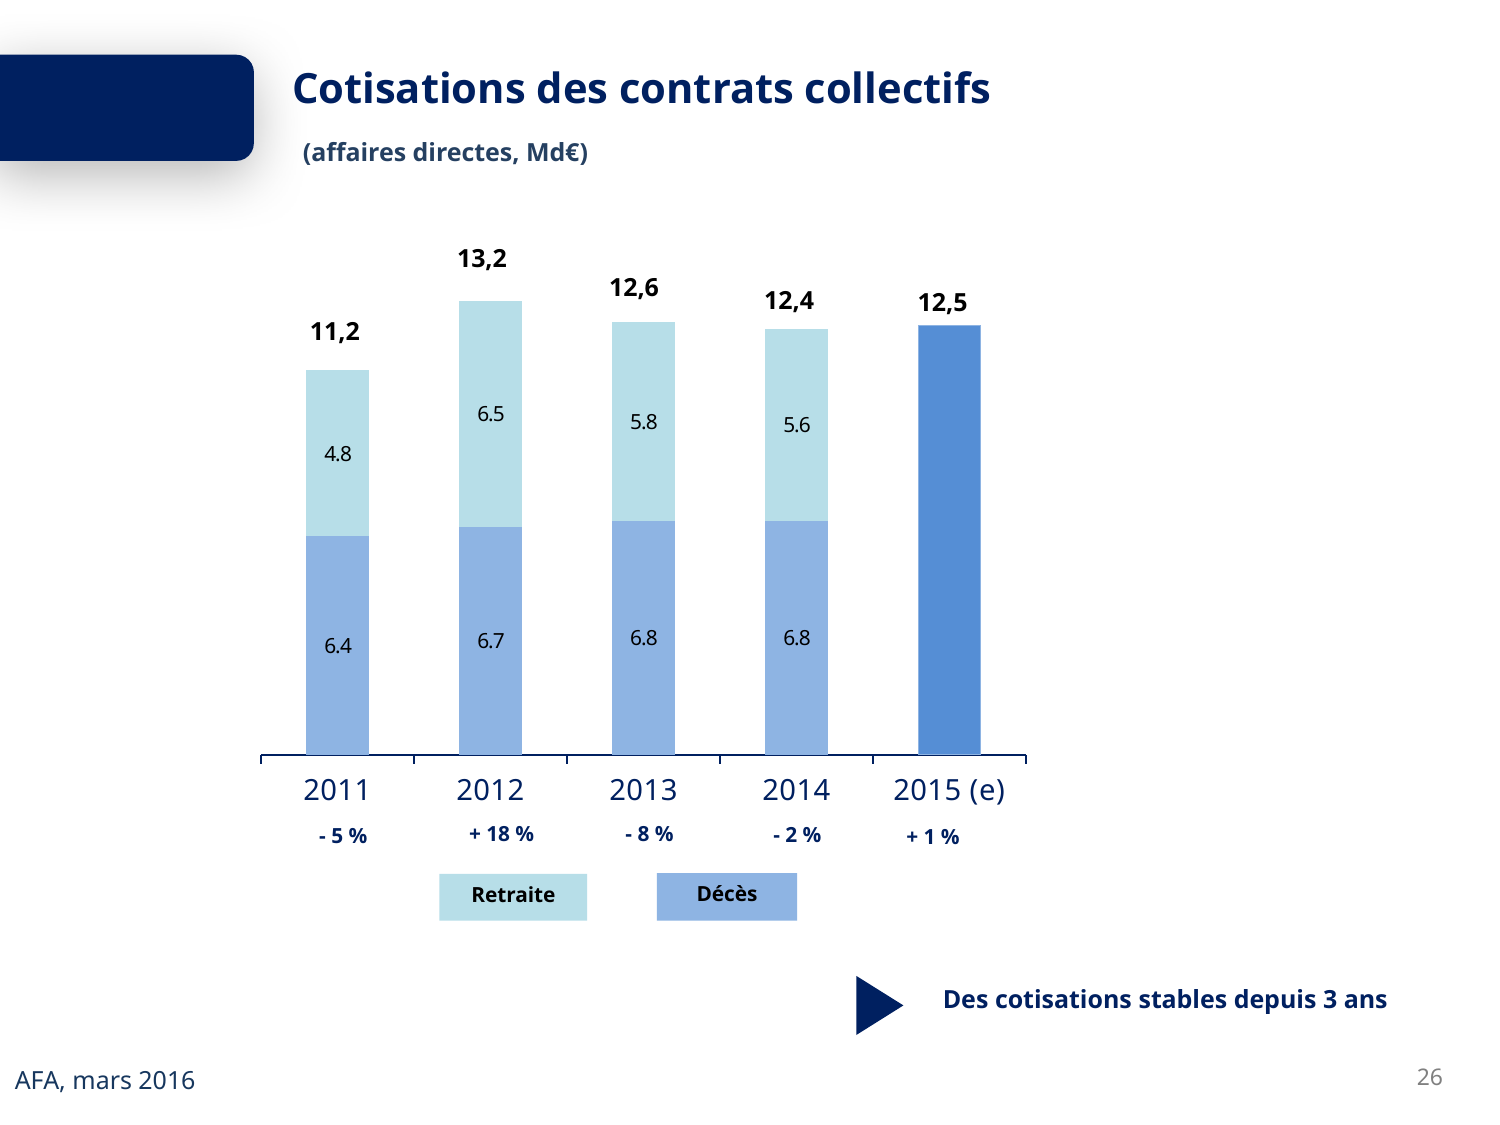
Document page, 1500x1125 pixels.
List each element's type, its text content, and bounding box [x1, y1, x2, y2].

text_box Retraite [439, 916, 588, 921]
text_box [0, 52, 257, 164]
text_box Décès [656, 916, 798, 921]
chart [258, 231, 1028, 908]
text_box Des cotisations stables depuis 3 ans [898, 975, 1500, 1059]
text_box Cotisations des contrats collectifs (affaires directes, Md€) [277, 54, 1435, 173]
